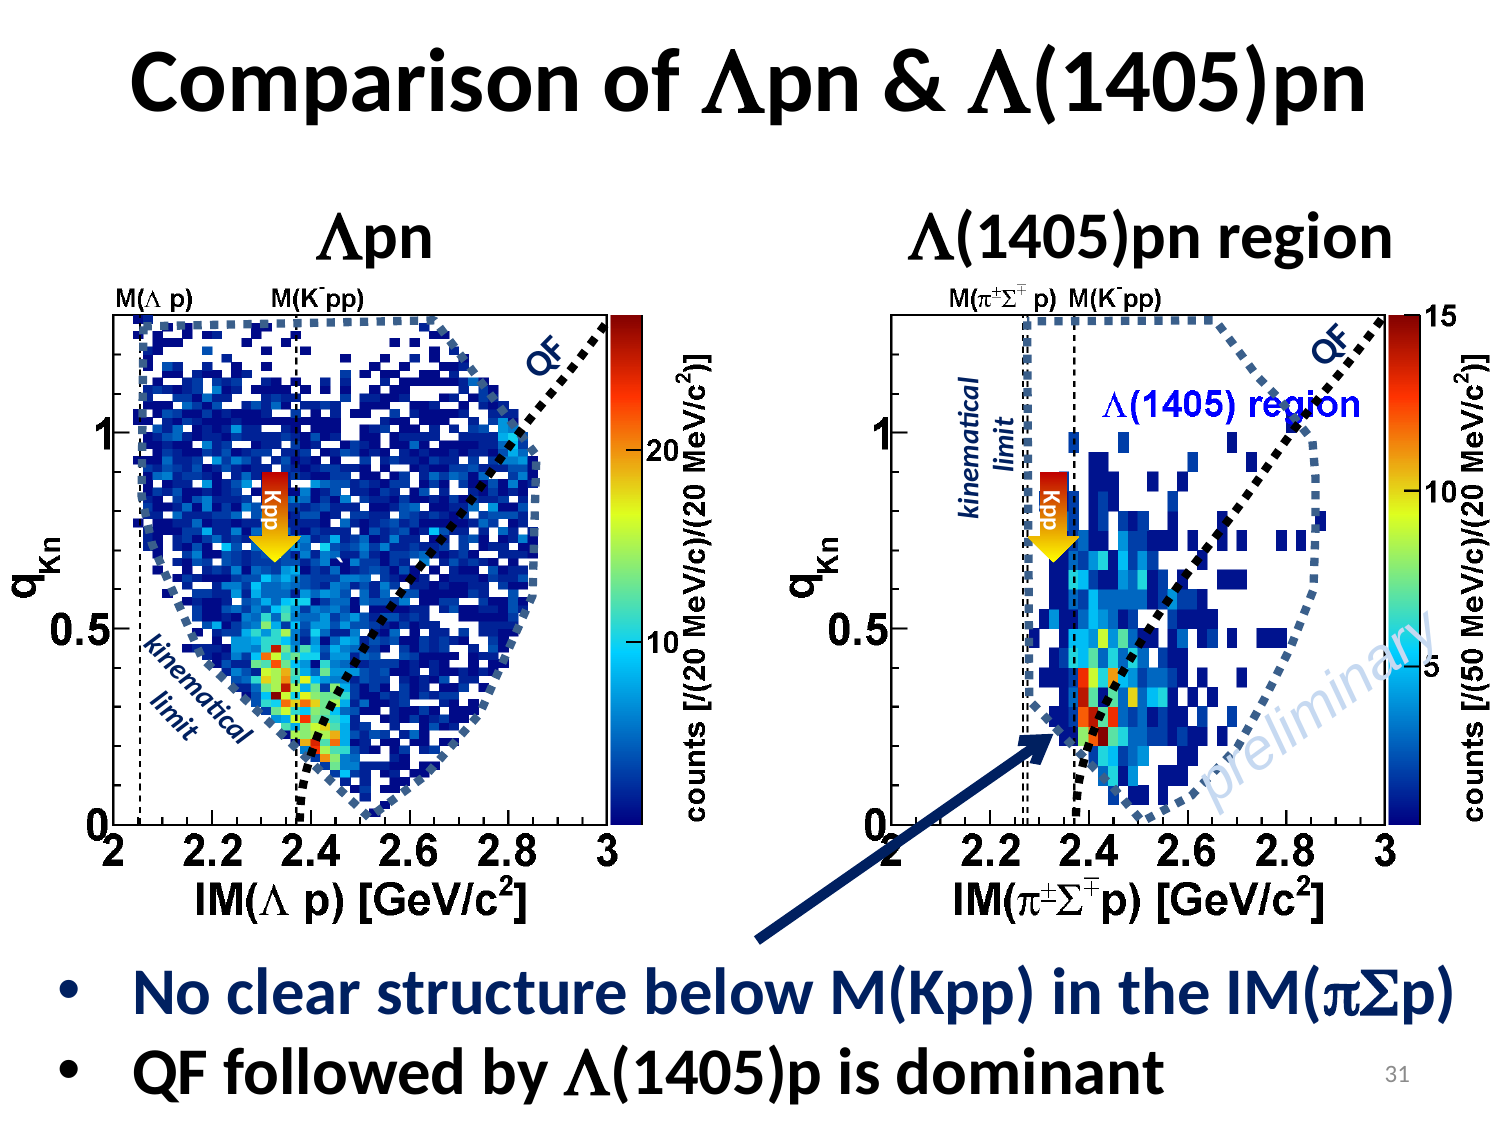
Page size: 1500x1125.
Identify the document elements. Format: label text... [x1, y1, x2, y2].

picture [778, 233, 1498, 941]
title Comparison of Lpn & L(1405)pn [75, 13, 1425, 138]
text_box L(1405)pn region [893, 184, 1410, 231]
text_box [756, 733, 1054, 941]
text_box No clear structure below M(Kpp) in the IM(pSp) QF followed by L(1405)p is dominant [42, 940, 1472, 1116]
text_box Lpn [301, 184, 450, 231]
picture [0, 233, 720, 941]
